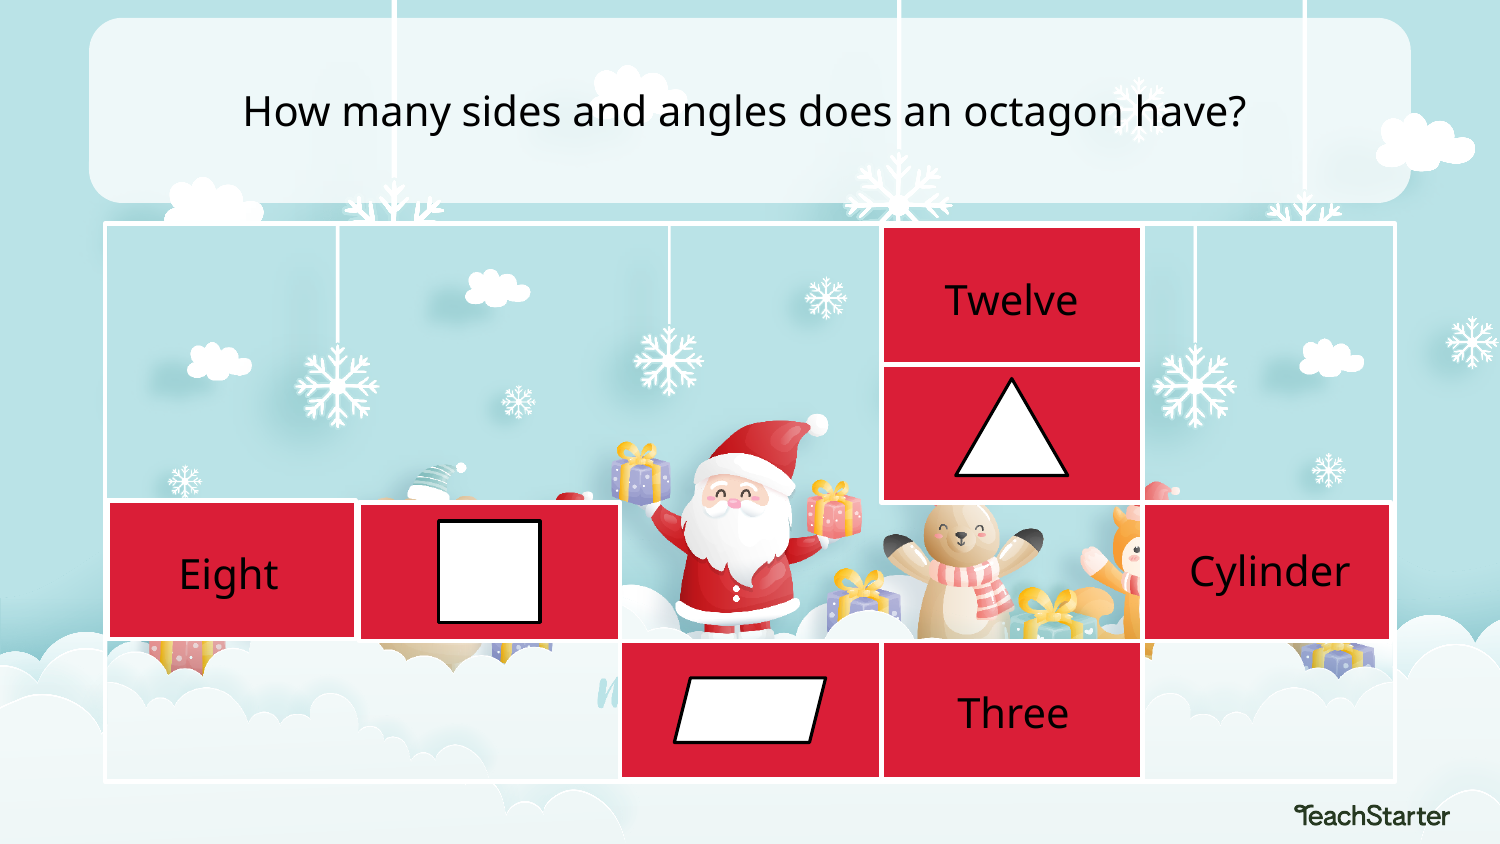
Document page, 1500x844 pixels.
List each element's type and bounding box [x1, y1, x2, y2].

text_box [1, 0, 1500, 844]
text_box [105, 504, 357, 625]
